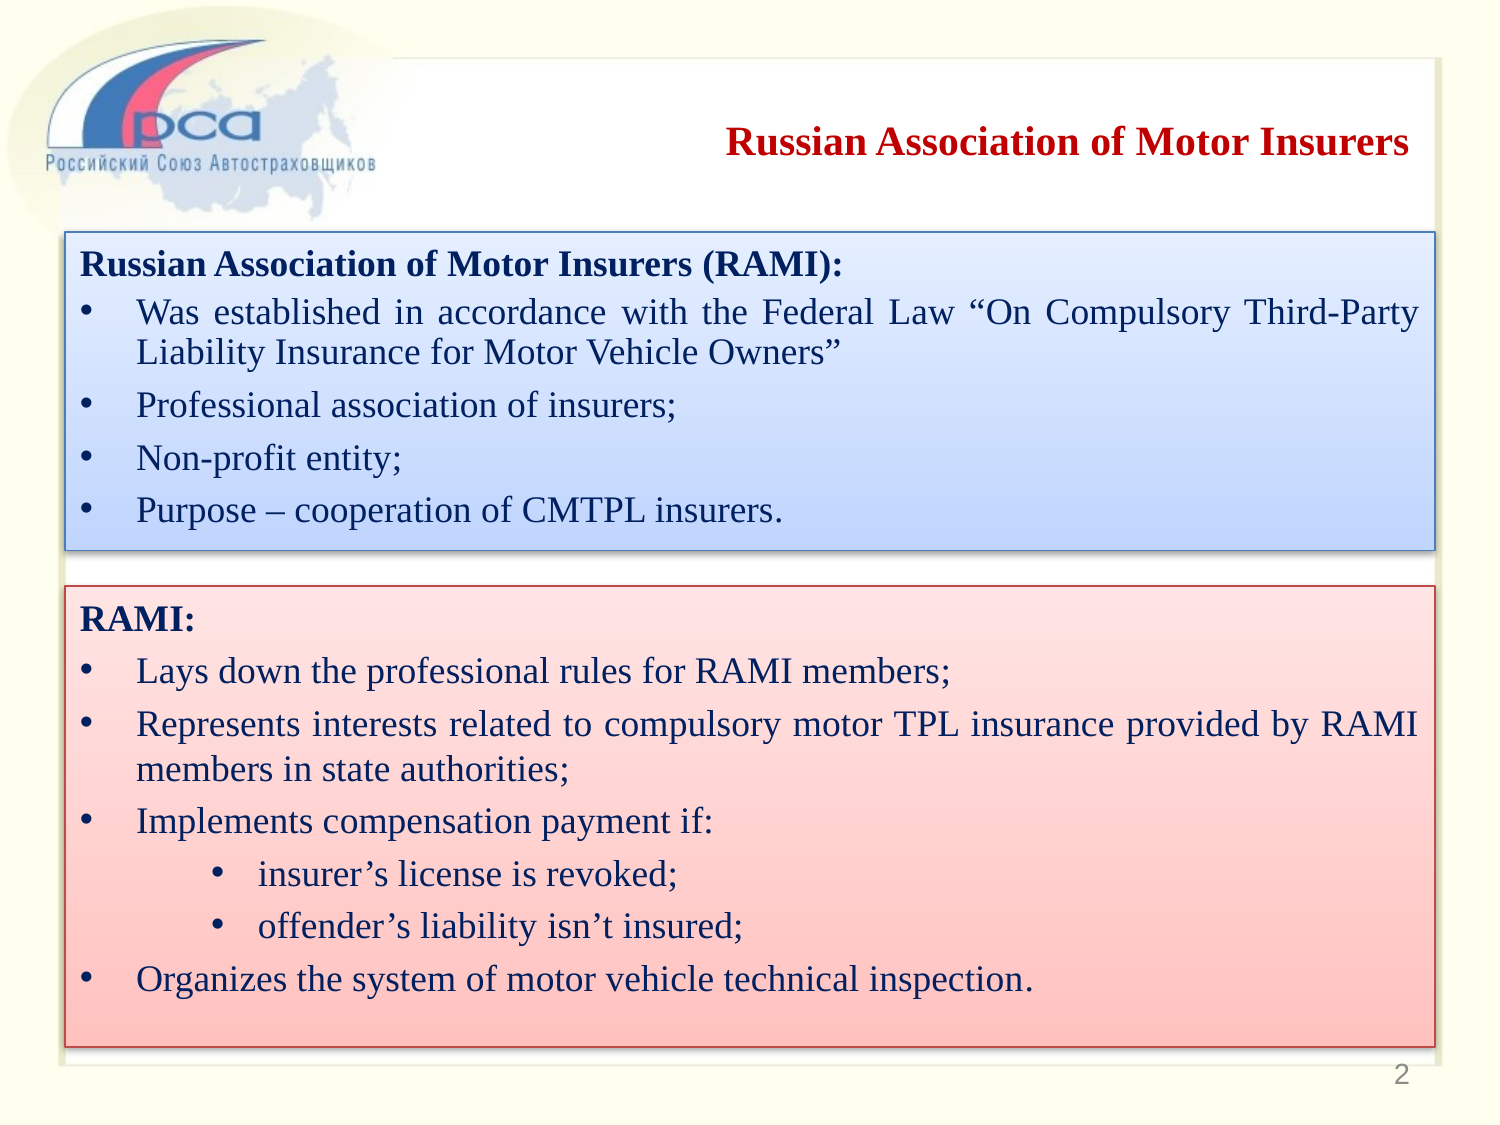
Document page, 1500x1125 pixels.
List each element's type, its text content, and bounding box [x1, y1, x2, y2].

list Russian Association of Motor Insurers (RAMI): Was established in accordance with the Federal Law “On Compulsory Third-Party Liability Insurance for Motor Vehicle Owners” Professional association of insurers; Non-profit entity; Purpose – cooperation of CMTPL insurers. [64, 231, 1436, 551]
slide_number 2 [1074, 1055, 1425, 1103]
text_box RAMI: Lays down the professional rules for RAMI members; Represents interests related to compulsory motor TPL insurance provided by RAMI members in state authorities; Implements compensation payment if: insurer’s license is revoked; offender’s liability isn’t insured; Organizes the system of motor vehicle technical inspection. [64, 585, 1436, 1048]
title Russian Association of Motor Insurers [75, 45, 1425, 229]
picture [0, 0, 1500, 1125]
